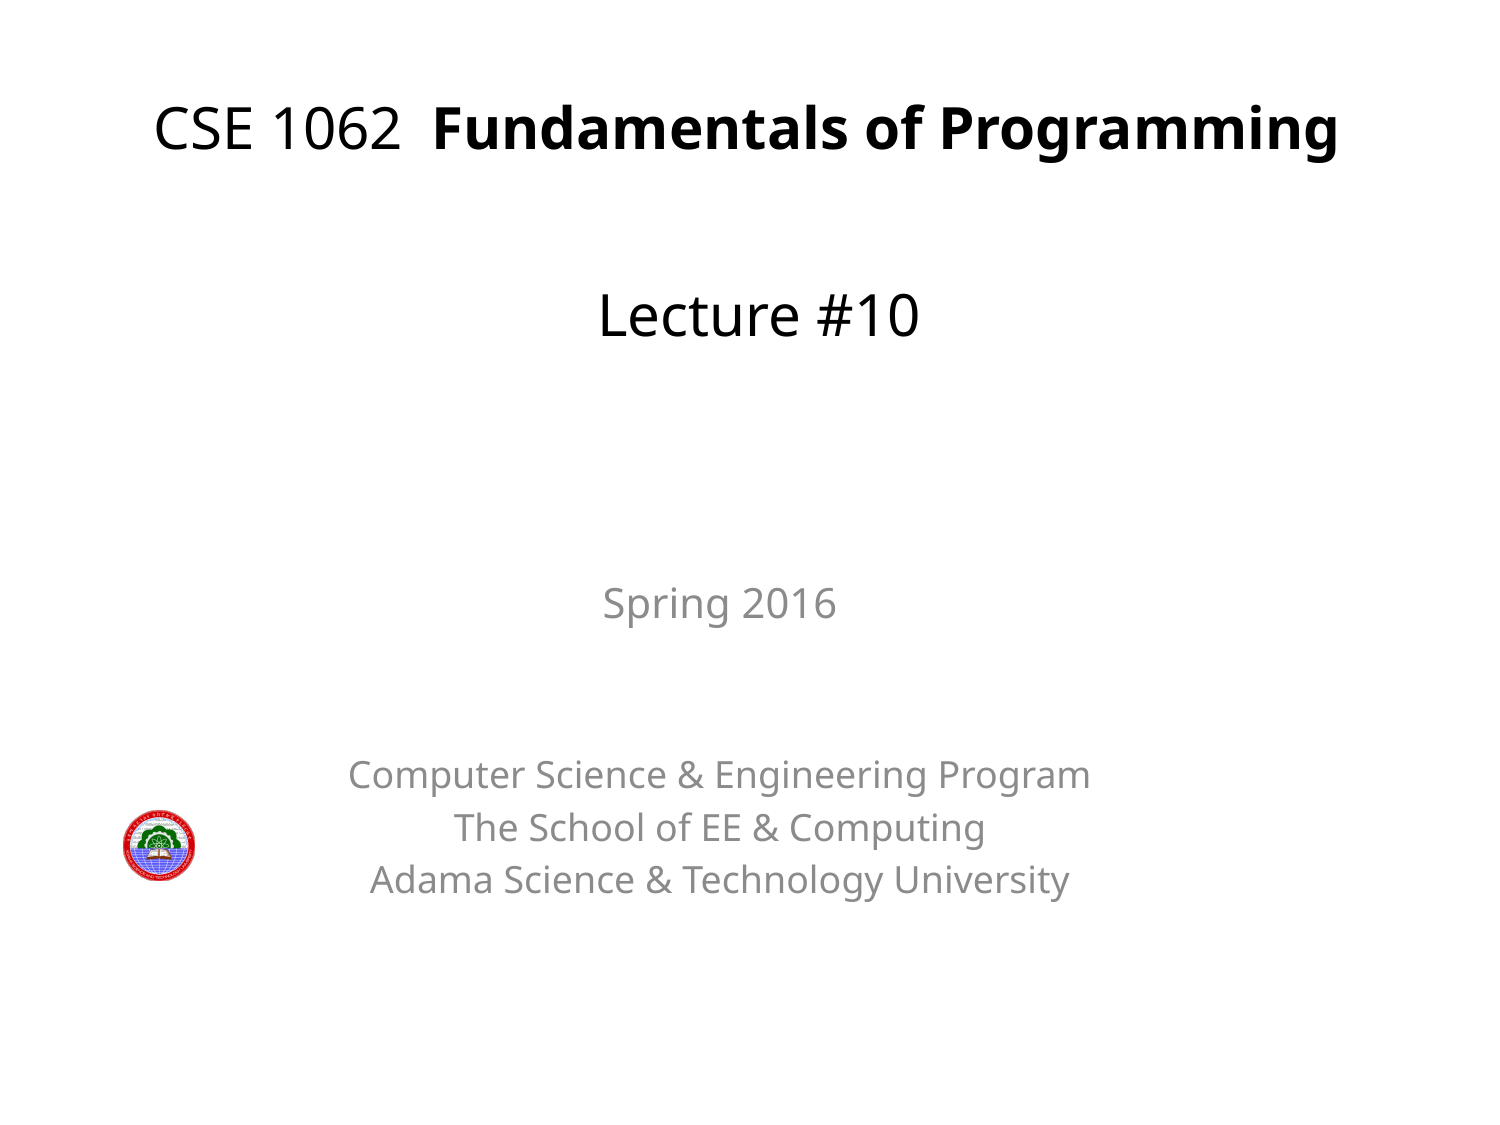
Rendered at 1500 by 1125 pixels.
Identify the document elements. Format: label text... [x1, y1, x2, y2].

title CSE 1062 Fundamentals of Programming Lecture #10 [53, 30, 1465, 445]
text_box Spring 2016 Computer Science & Engineering Program The School of EE & Computing Adama Science & Technology University [153, 491, 1287, 1038]
picture [123, 810, 153, 881]
